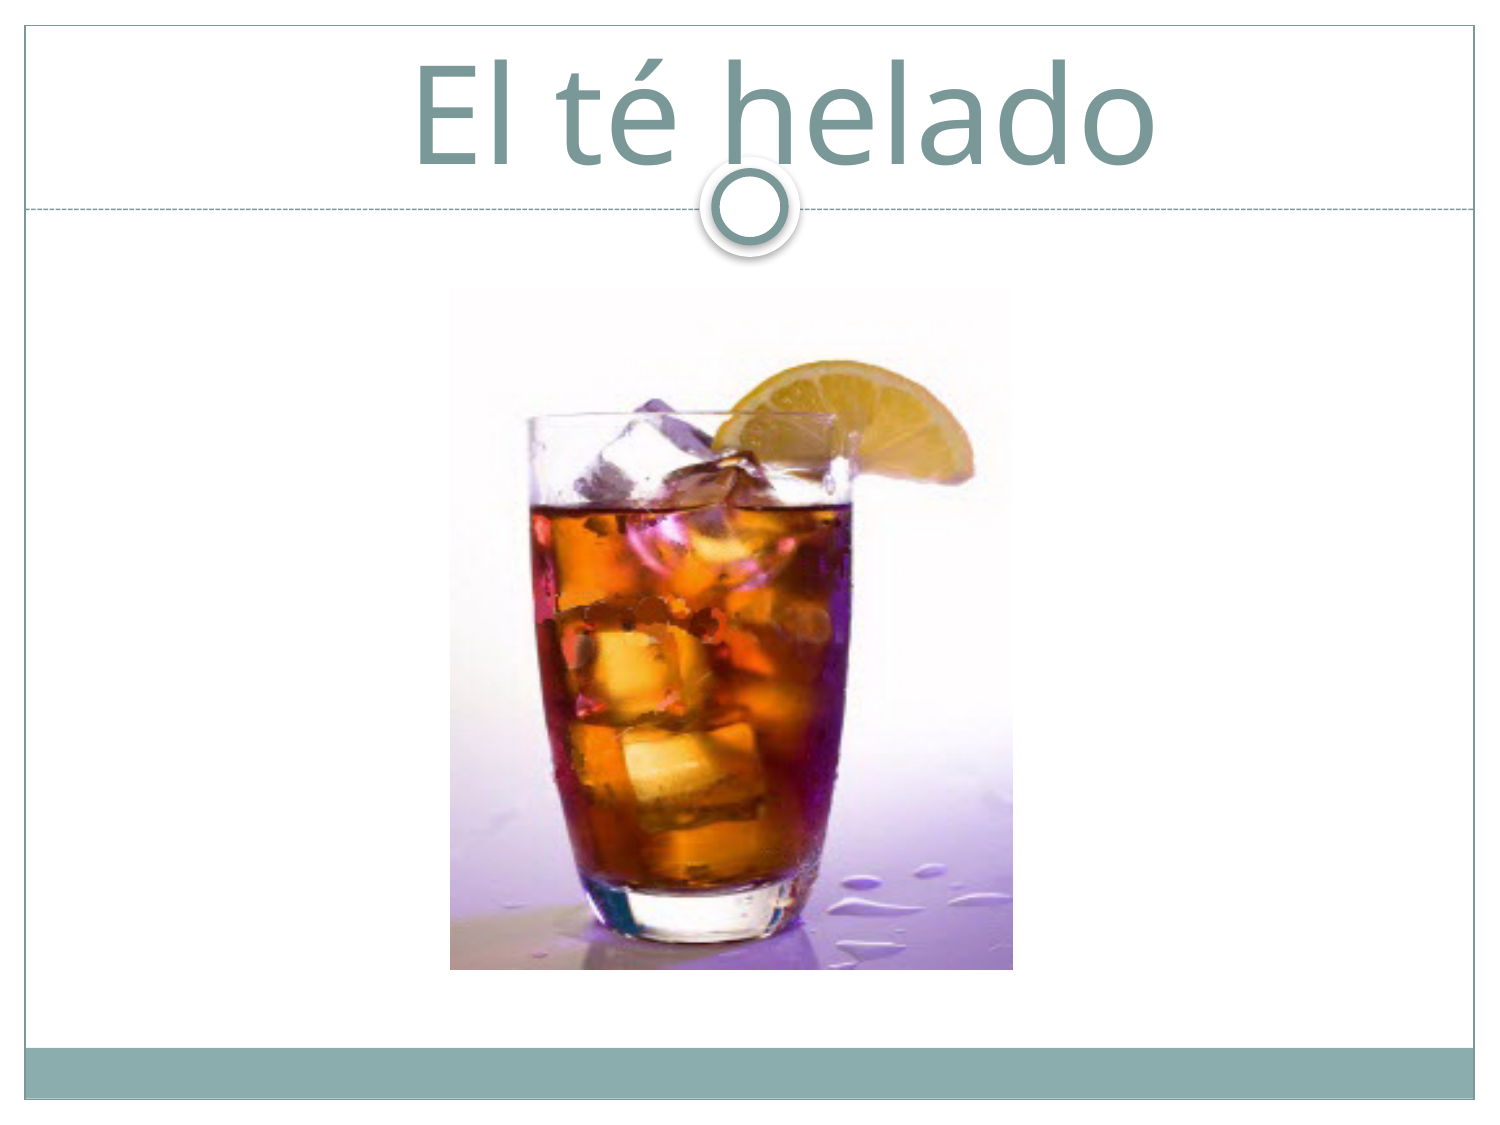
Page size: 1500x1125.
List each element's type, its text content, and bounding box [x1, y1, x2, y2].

title El té helado [84, 75, 1485, 200]
picture [449, 287, 1013, 970]
